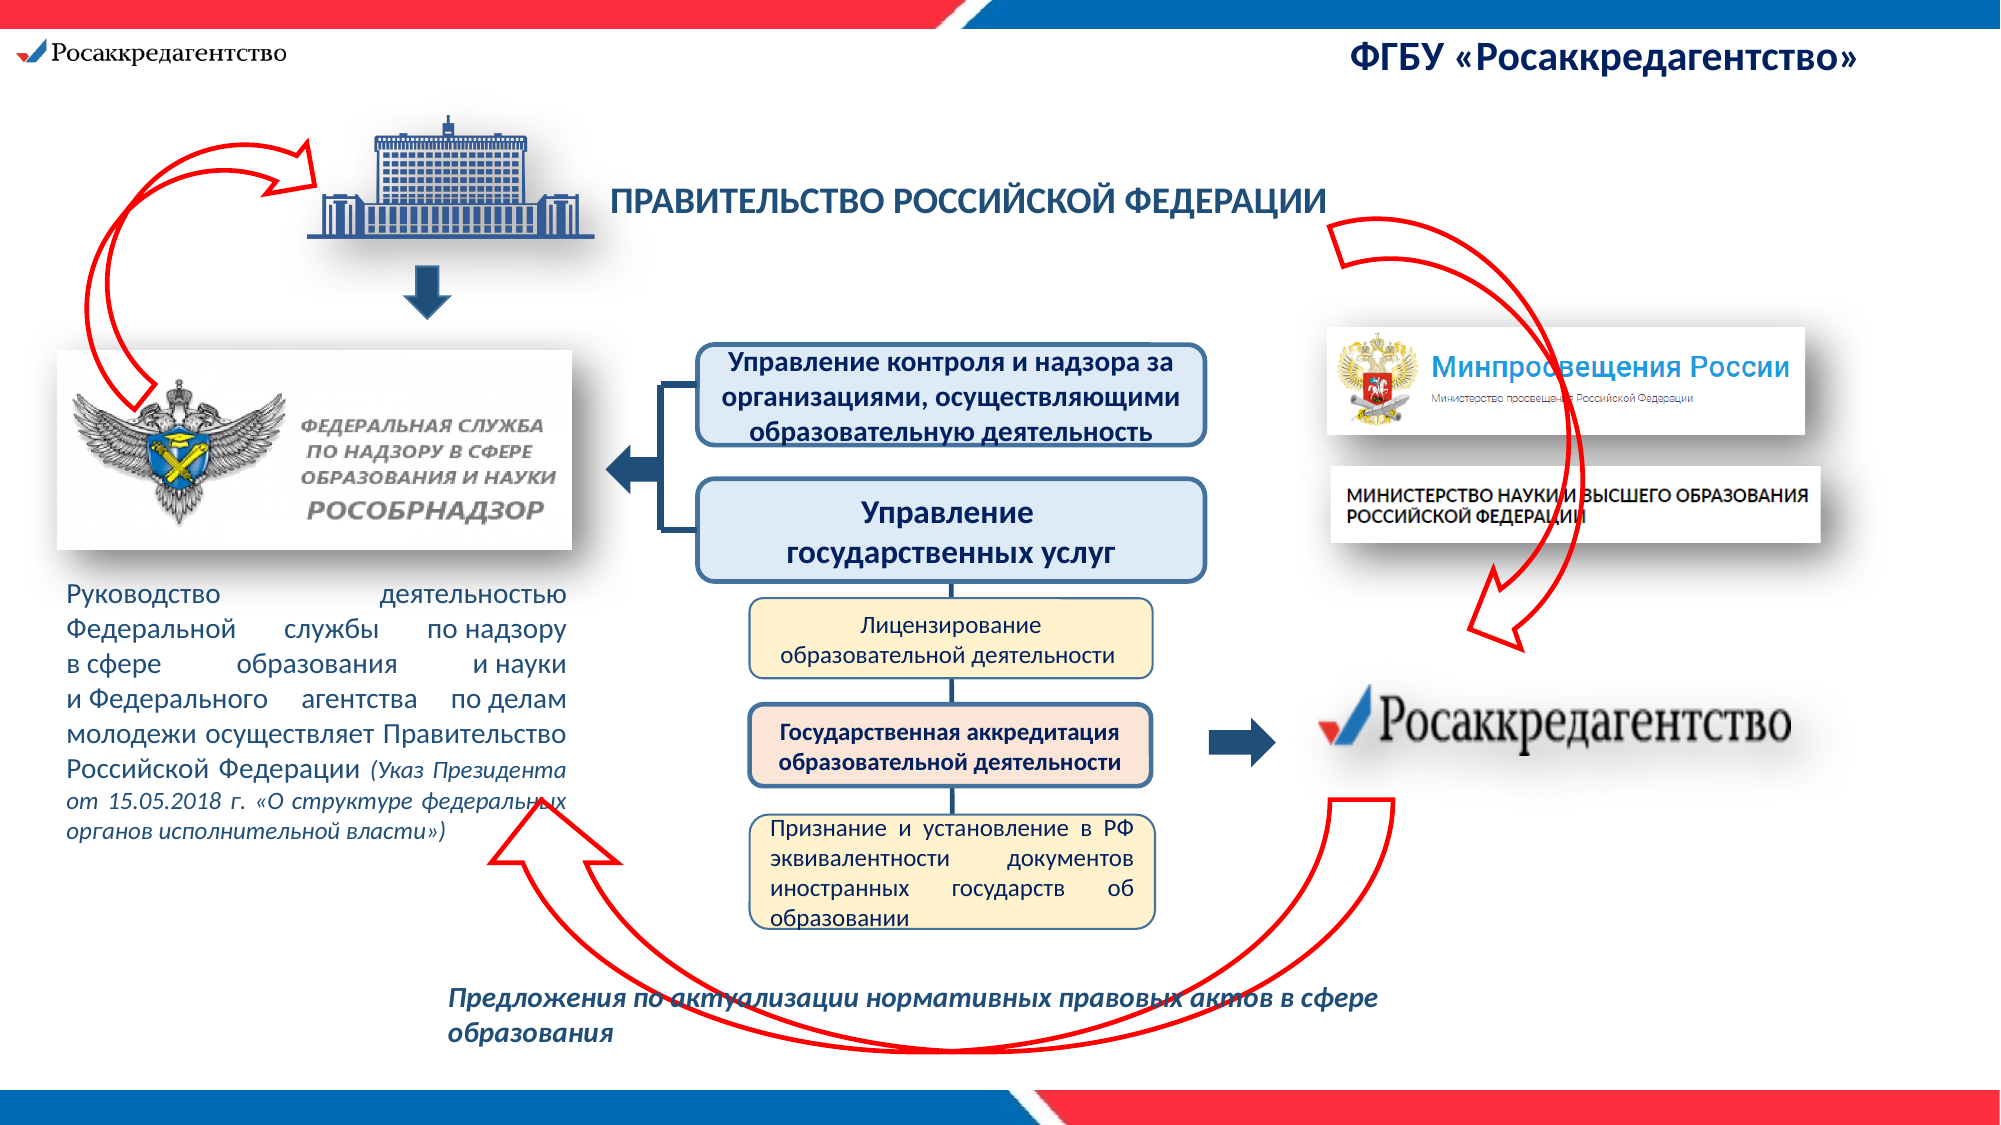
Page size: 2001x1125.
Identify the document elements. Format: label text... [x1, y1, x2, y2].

text_box [491, 799, 682, 971]
text_box [1328, 217, 1542, 327]
picture [56, 350, 572, 550]
text_box [402, 265, 453, 321]
text_box Государственная аккредитация образовательной деятельности [953, 704, 1152, 787]
picture [0, 1090, 2000, 1125]
picture [0, 0, 2000, 29]
text_box Признание и установление в РФ эквивалентности документов иностранных государств об образовании [749, 814, 1156, 929]
text_box [85, 143, 296, 350]
picture [1326, 327, 1806, 435]
text_box Предложения по актуализации нормативных правовых актов в сфере образования [433, 971, 1566, 1057]
text_box Государственная аккредитация образовательной деятельности [749, 704, 951, 787]
picture [296, 115, 600, 247]
text_box Руководство деятельностью Федеральной службы по надзору в сфере образования и науки и Федерального агентства по делам молодежи осуществляет Правительство Российской Федерации (Указ Президента от 15.05.2018 г. «О структуре федеральных органов исполнительной власти») [51, 576, 582, 852]
text_box ФГБУ «Росаккредагентство» [588, 29, 1876, 87]
text_box Лицензирование образовательной деятельности [953, 598, 1153, 679]
picture [15, 38, 286, 66]
picture [1330, 466, 1821, 543]
text_box [1468, 543, 1575, 651]
text_box ПРАВИТЕЛЬСТВО РОССИЙСКОЙ ФЕДЕРАЦИИ [600, 169, 1393, 229]
picture [1318, 684, 1791, 756]
text_box [605, 444, 658, 495]
text_box [1566, 435, 1584, 466]
text_box [1208, 717, 1276, 768]
text_box Управление контроля и надзора за организациями, осуществляющими образовательную деятельность [697, 344, 1206, 446]
text_box Лицензирование образовательной деятельности [749, 598, 951, 679]
text_box Управление государственных услуг [697, 478, 1206, 582]
